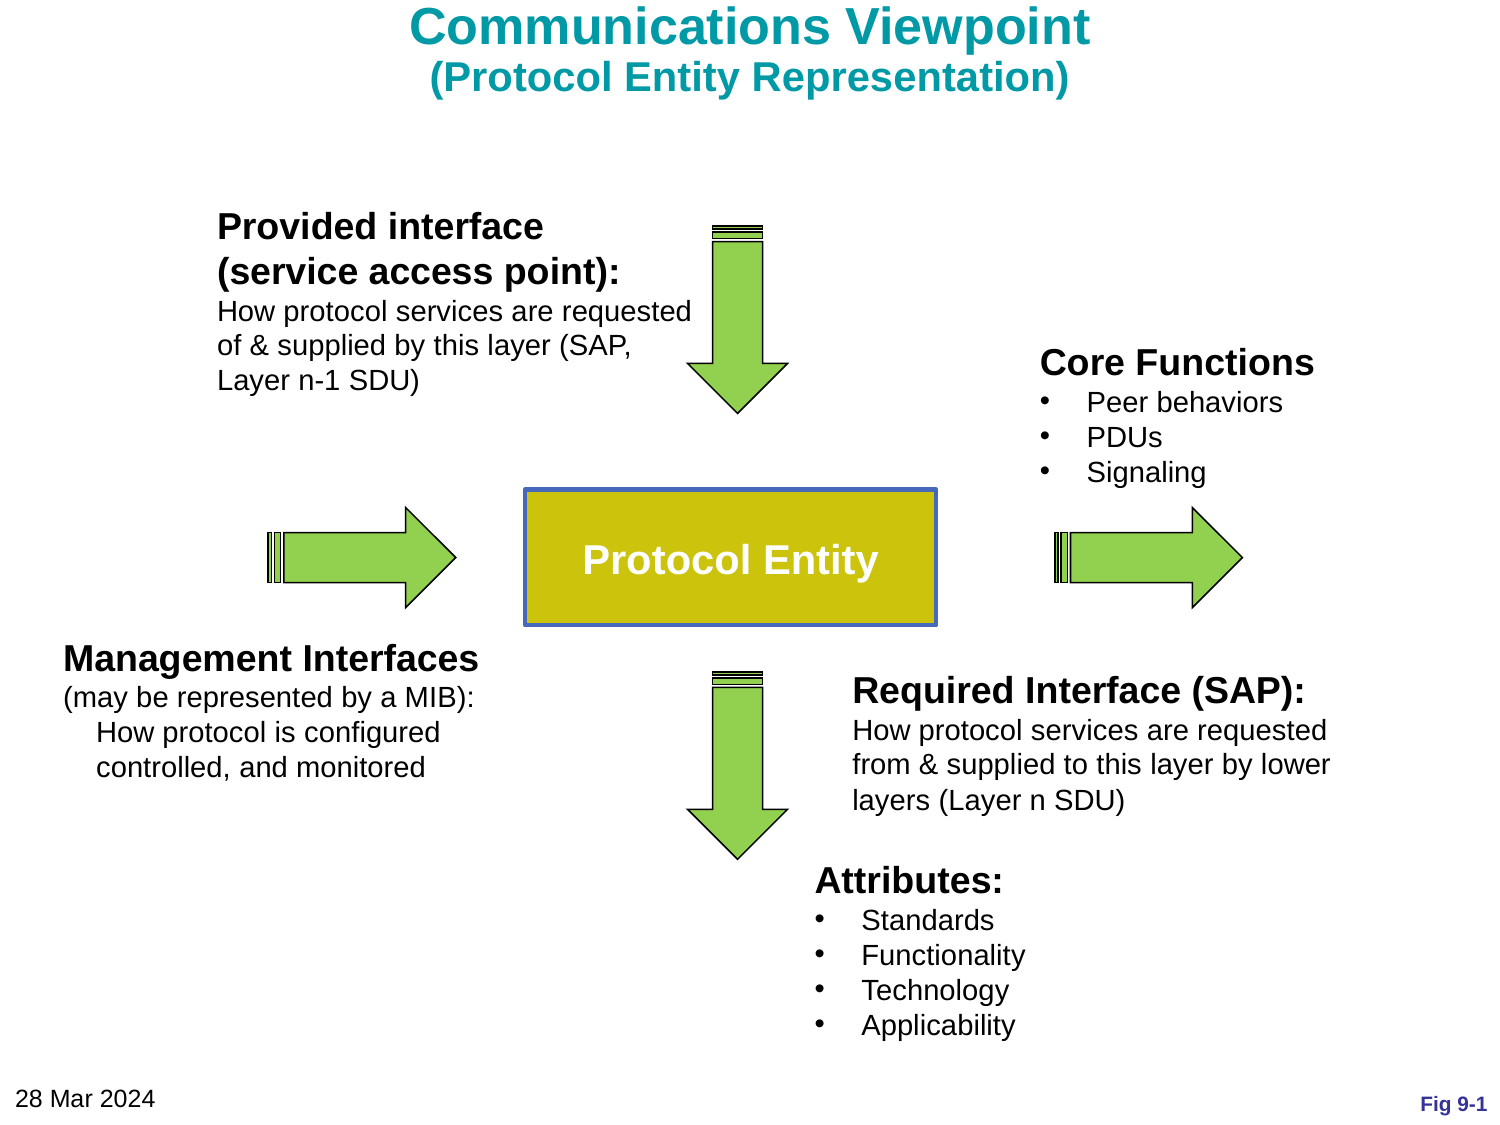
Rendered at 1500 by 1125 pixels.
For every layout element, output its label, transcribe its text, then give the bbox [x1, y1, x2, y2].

text_box [687, 687, 788, 860]
text_box Provided interface (service access point): How protocol services are requested of & supplied by this layer (SAP, Layer n-1 SDU) [202, 194, 710, 404]
text_box [1054, 532, 1058, 583]
text_box Management Interfaces (may be represented by a MIB): How protocol is configured controlled, and monitored [48, 626, 505, 792]
text_box Protocol Entity [523, 487, 938, 627]
text_box [712, 225, 763, 230]
text_box Required Interface (SAP): How protocol services are requested from & supplied to this layer by lower layers (Layer n SDU) [837, 658, 1350, 869]
text_box [712, 232, 763, 239]
text_box Core Functions Peer behaviors PDUs Signaling [1024, 330, 1463, 496]
text_box Attributes: Standards Functionality Technology Applicability [799, 849, 1041, 1094]
text_box Fig 9-1 [1216, 1081, 1500, 1125]
text_box [712, 678, 763, 685]
text_box [687, 241, 788, 414]
text_box [712, 671, 763, 675]
text_box Communications Viewpoint (Protocol Entity Representation) [74, 0, 1425, 180]
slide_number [0, 1074, 313, 1125]
text_box [268, 532, 272, 583]
text_box [1061, 532, 1068, 583]
text_box [283, 507, 456, 608]
text_box [1070, 507, 1243, 608]
text_box [274, 532, 281, 583]
